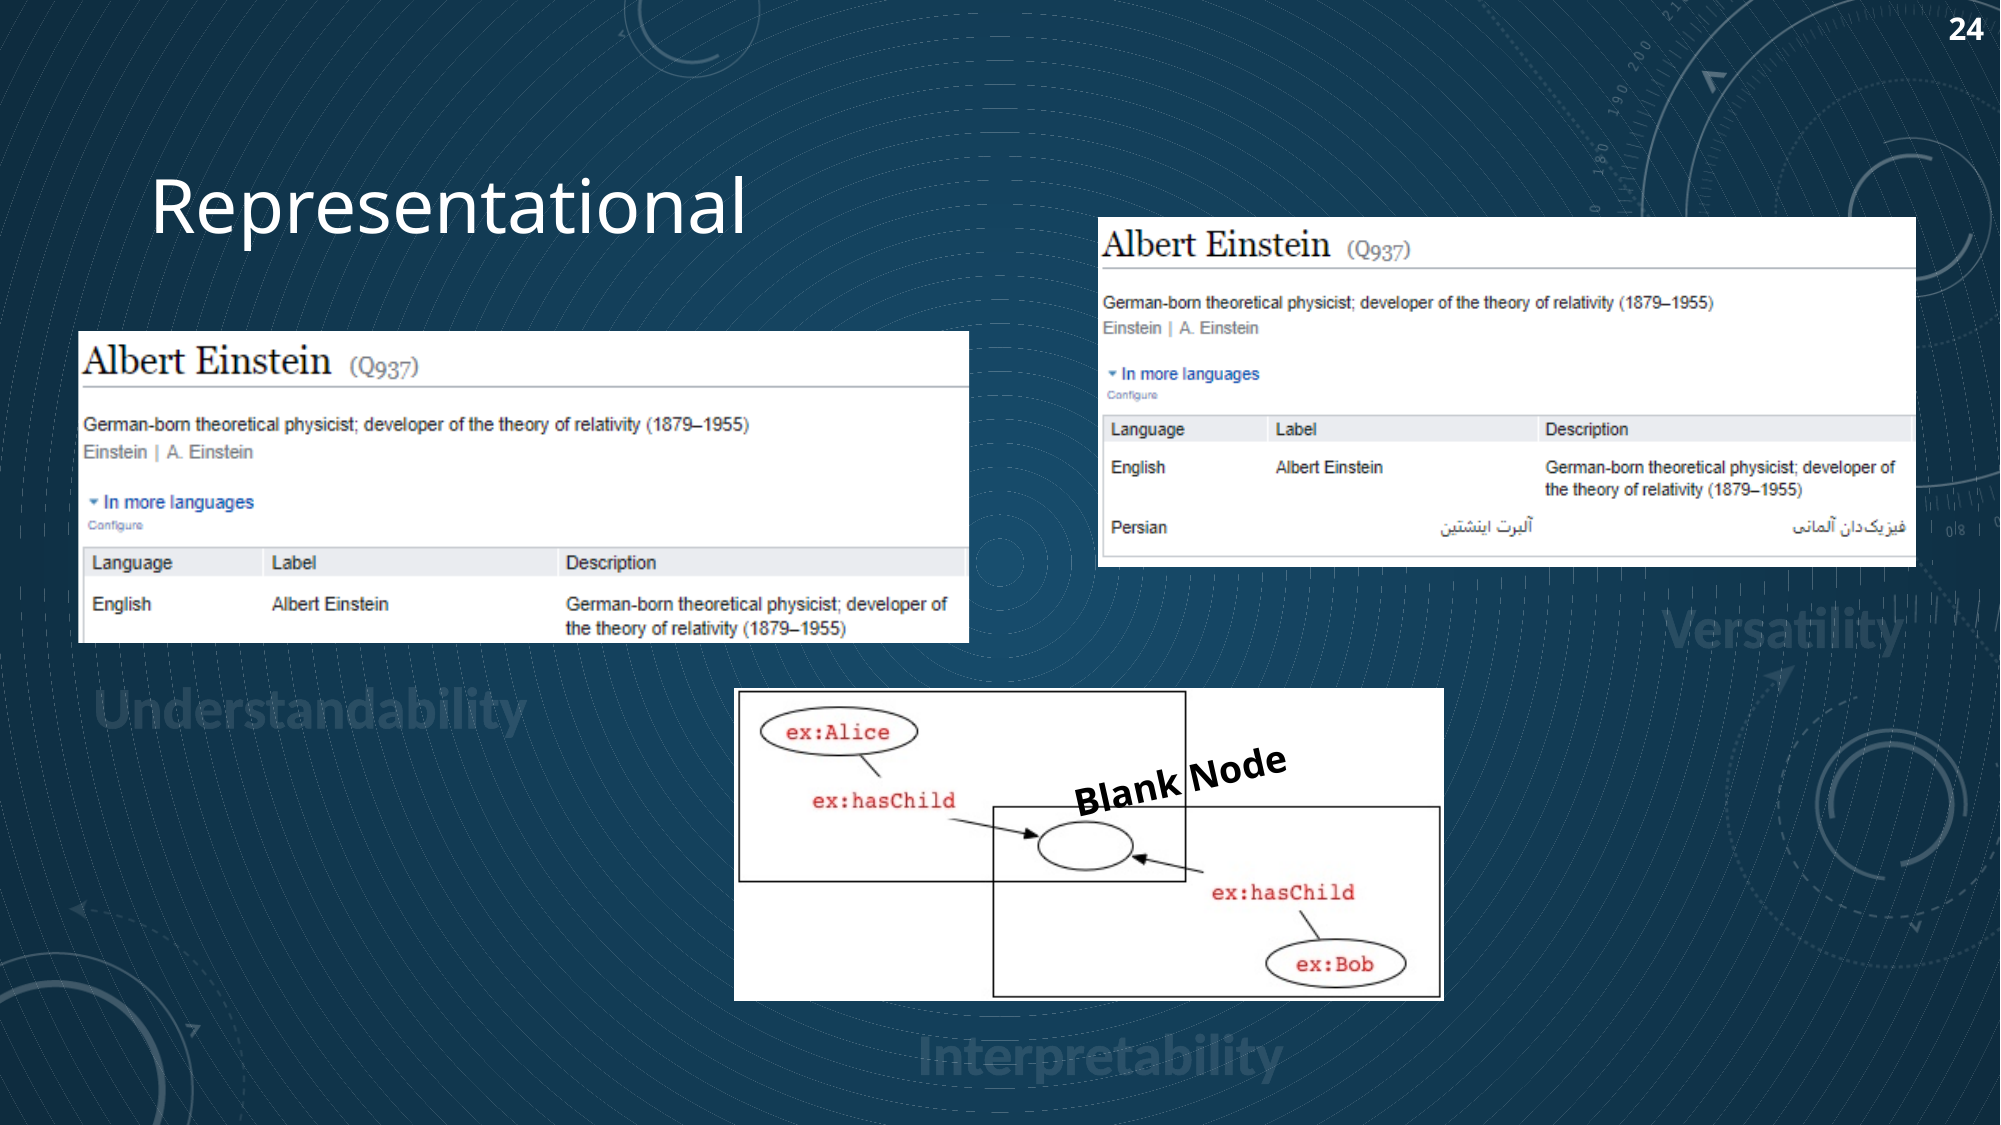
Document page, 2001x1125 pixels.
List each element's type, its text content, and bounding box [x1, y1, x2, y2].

picture [0, 0, 2000, 1125]
slide_number 24 [1792, 0, 2000, 62]
title Representational [134, 99, 1913, 307]
text_box Interpretability [839, 1012, 1363, 1105]
text_box Understandability [78, 656, 573, 754]
text_box Versatility [1518, 581, 1920, 668]
